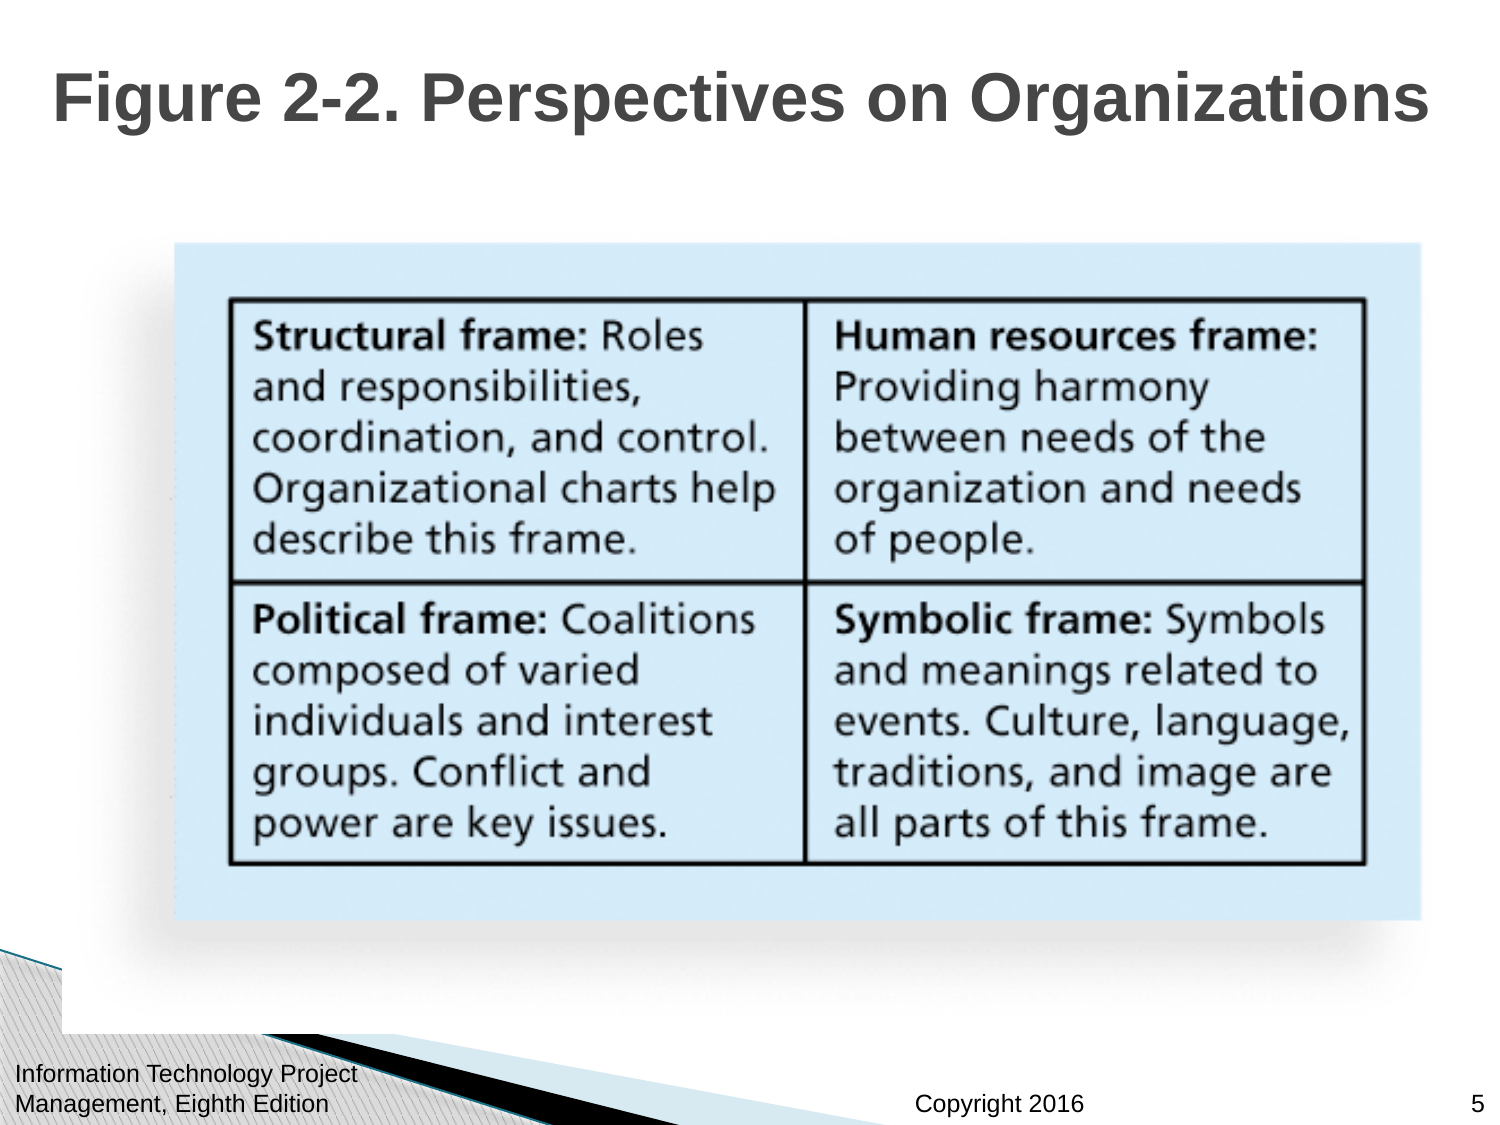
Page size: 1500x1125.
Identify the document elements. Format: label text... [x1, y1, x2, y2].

title Figure 2-2. Perspectives on Organizations [37, 37, 1500, 150]
slide_number 5 [1408, 1065, 1500, 1125]
footer Information Technology Project Management, Eighth Edition [0, 1065, 425, 1125]
picture [62, 215, 1450, 1035]
